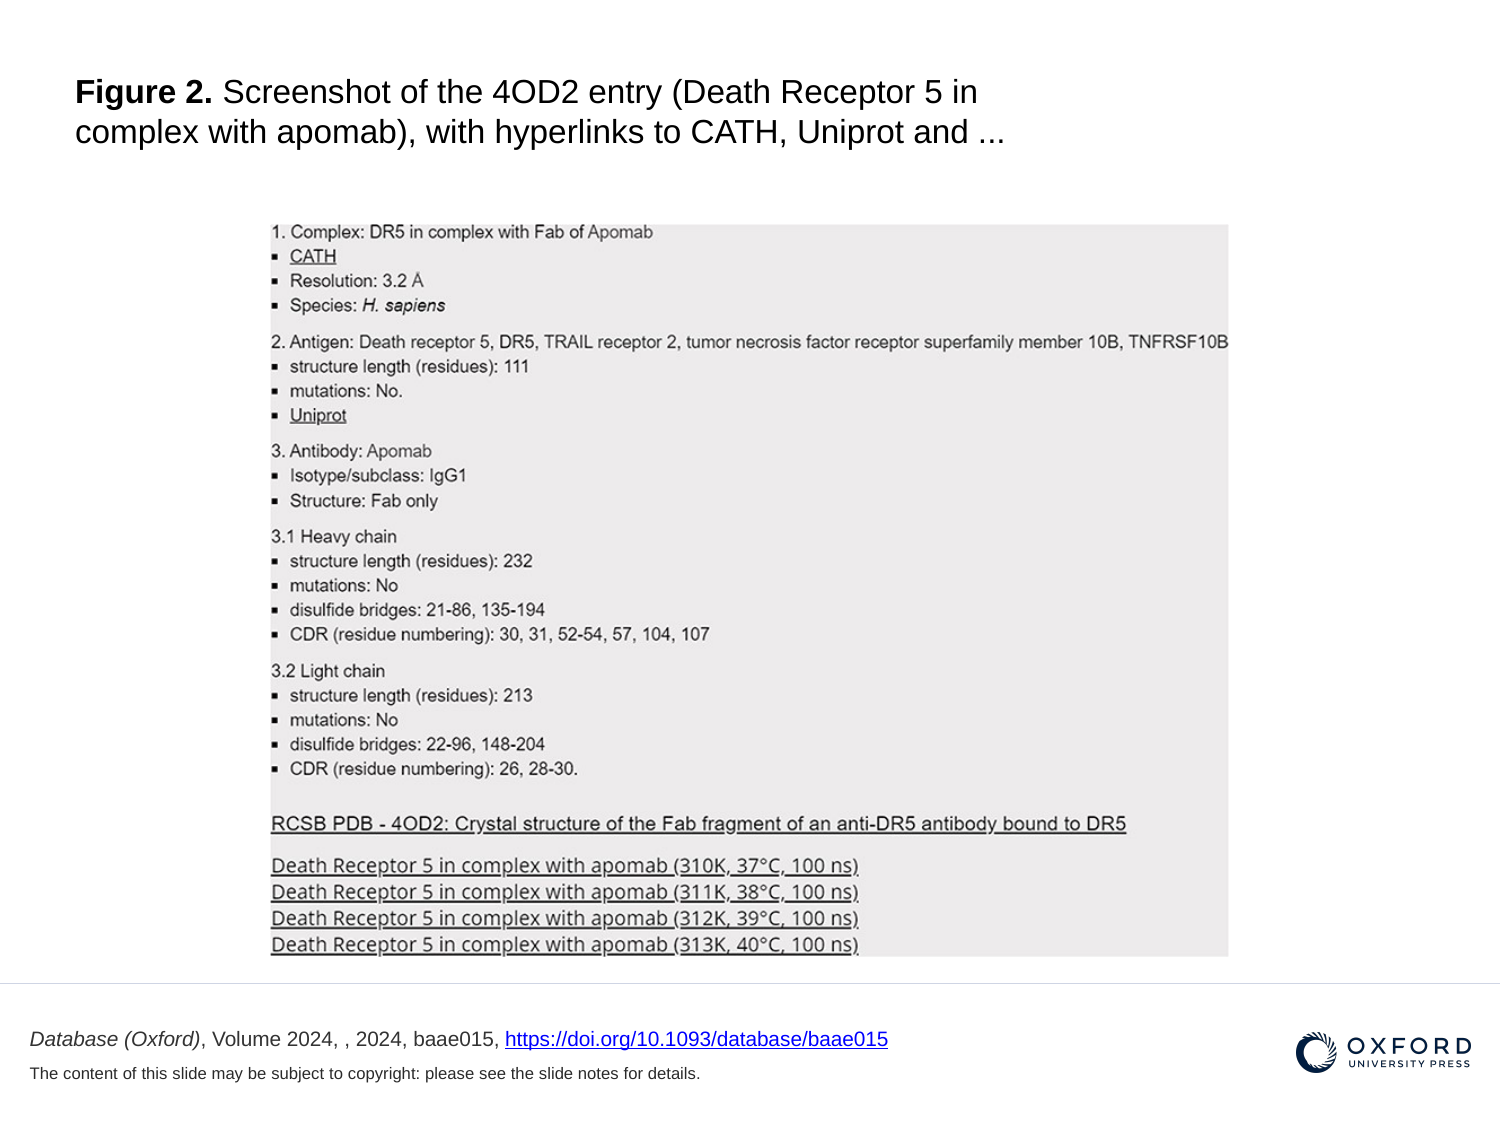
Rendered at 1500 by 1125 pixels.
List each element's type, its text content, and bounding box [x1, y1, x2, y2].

picture [270, 224, 1229, 957]
picture [1296, 1032, 1471, 1073]
title Figure 2. Screenshot of the 4OD2 entry (Death Receptor 5 in complex with apomab), with hyperlinks to CATH, Uniprot and ... [75, 69, 1078, 171]
footer Database (Oxford), Volume 2024, , 2024, baae015, https://doi.org/10.1093/database/baae015 The content of this slide may be subject to copyright: please see the slide notes for details. [0, 983, 1260, 1125]
